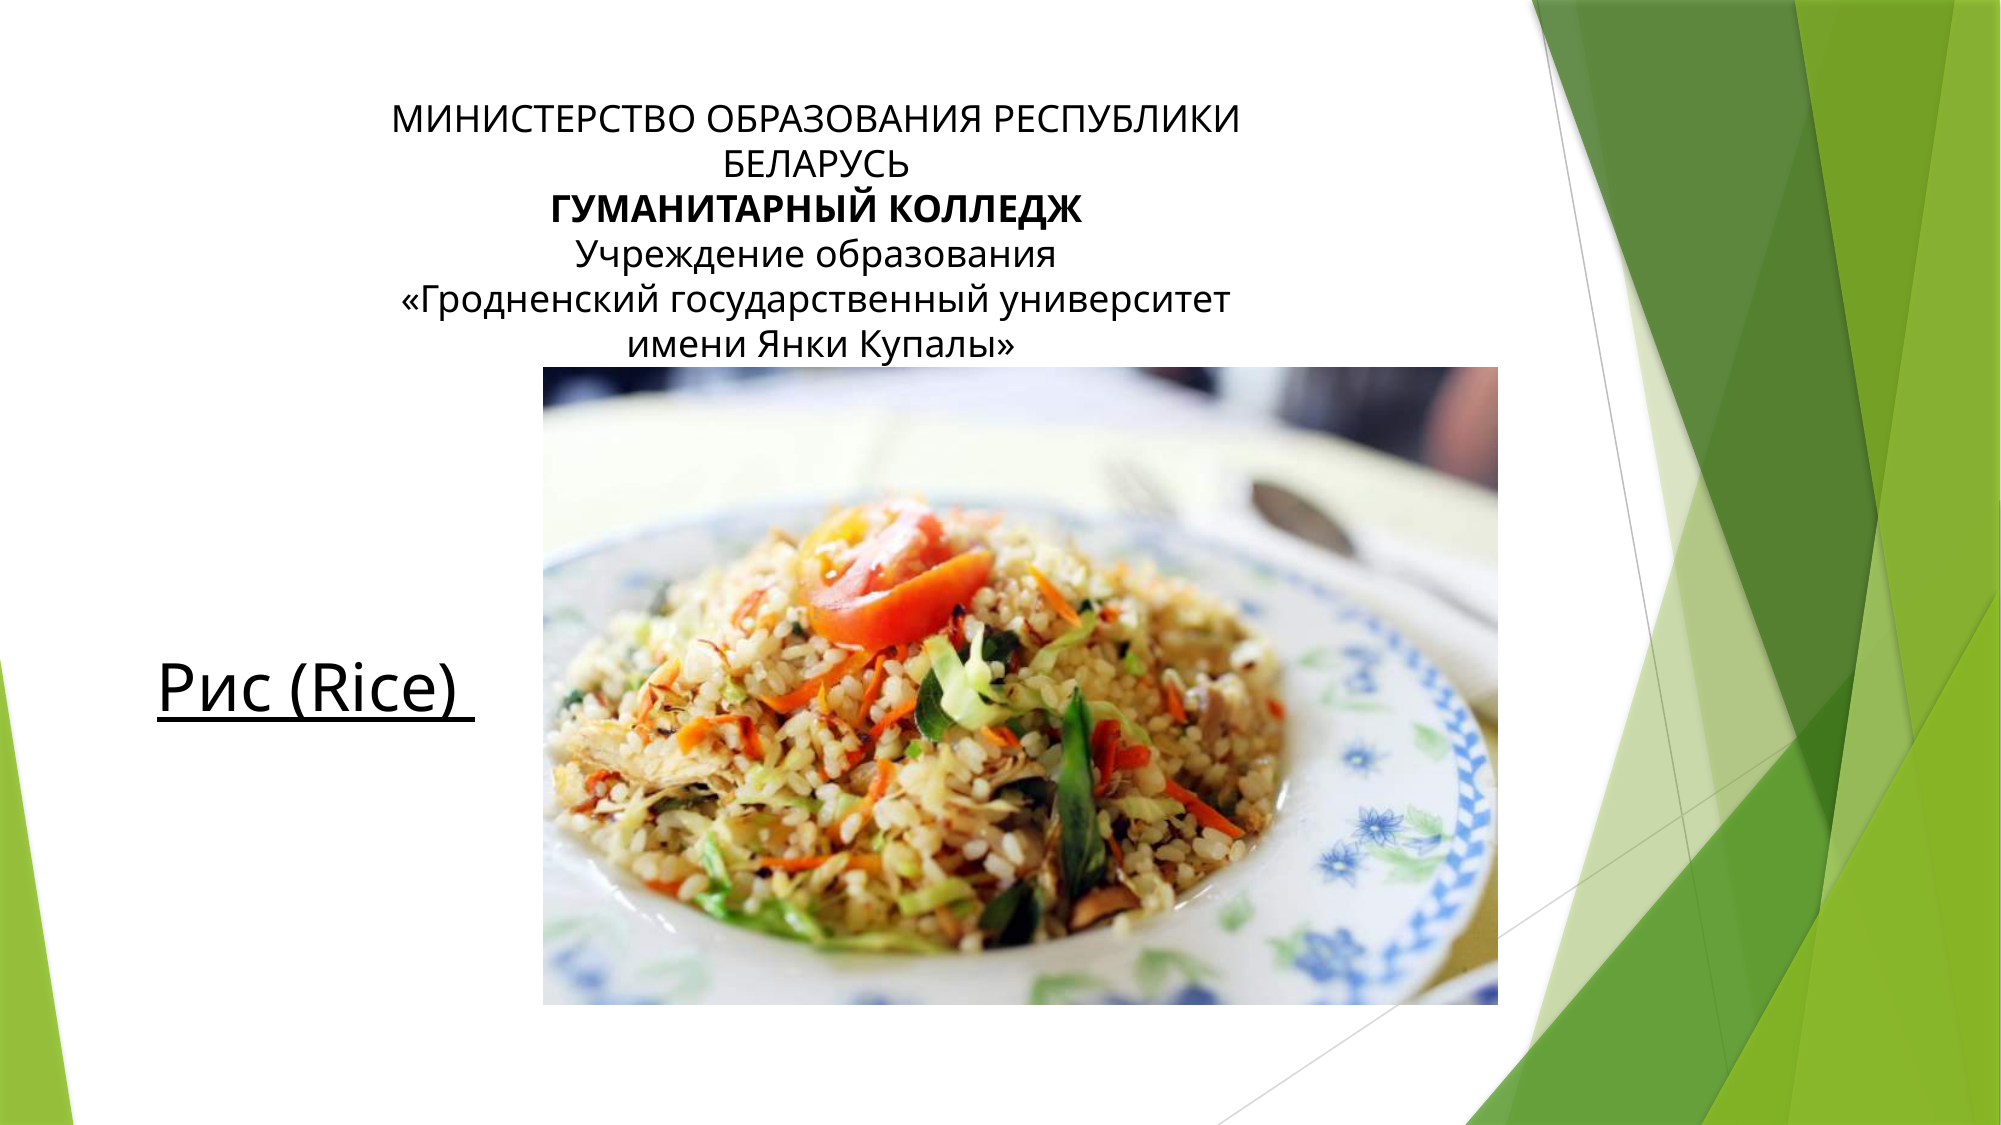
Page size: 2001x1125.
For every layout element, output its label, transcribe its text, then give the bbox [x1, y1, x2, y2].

text_box Рис (Rice) [142, 637, 491, 733]
text_box МИНИСТЕРСТВО ОБРАЗОВАНИЯ РЕСПУБЛИКИ БЕЛАРУСЬ ГУМАНИТАРНЫЙ КОЛЛЕДЖ Учреждение образования «Гродненский государственный университет имени Янки Купалы» [316, 87, 1317, 372]
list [542, 366, 1499, 1005]
